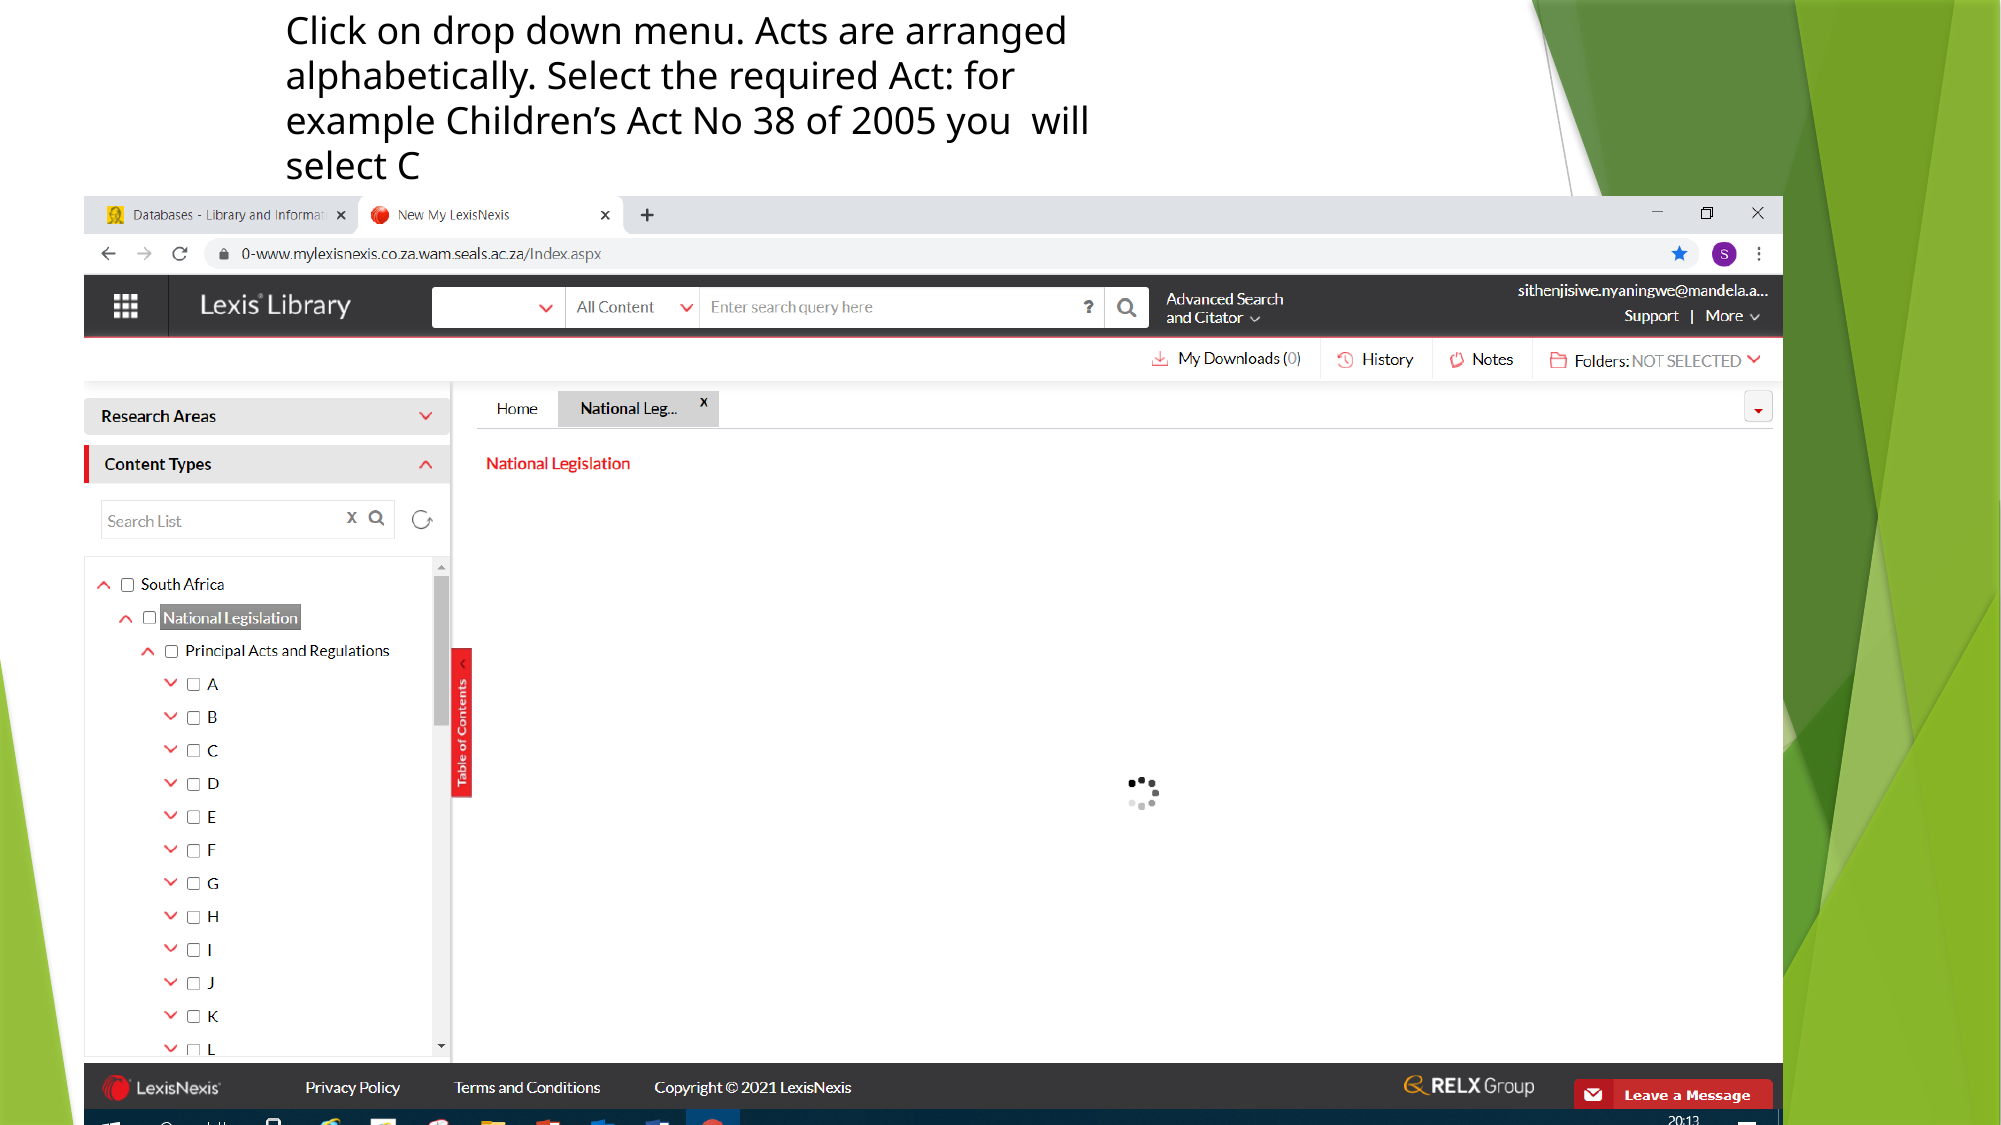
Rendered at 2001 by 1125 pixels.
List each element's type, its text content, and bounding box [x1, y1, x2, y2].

picture [84, 196, 1784, 1125]
text_box Click on drop down menu. Acts are arranged alphabetically. Select the required Act: for example Children’s Act No 38 of 2005 you will select C [270, 0, 1157, 195]
